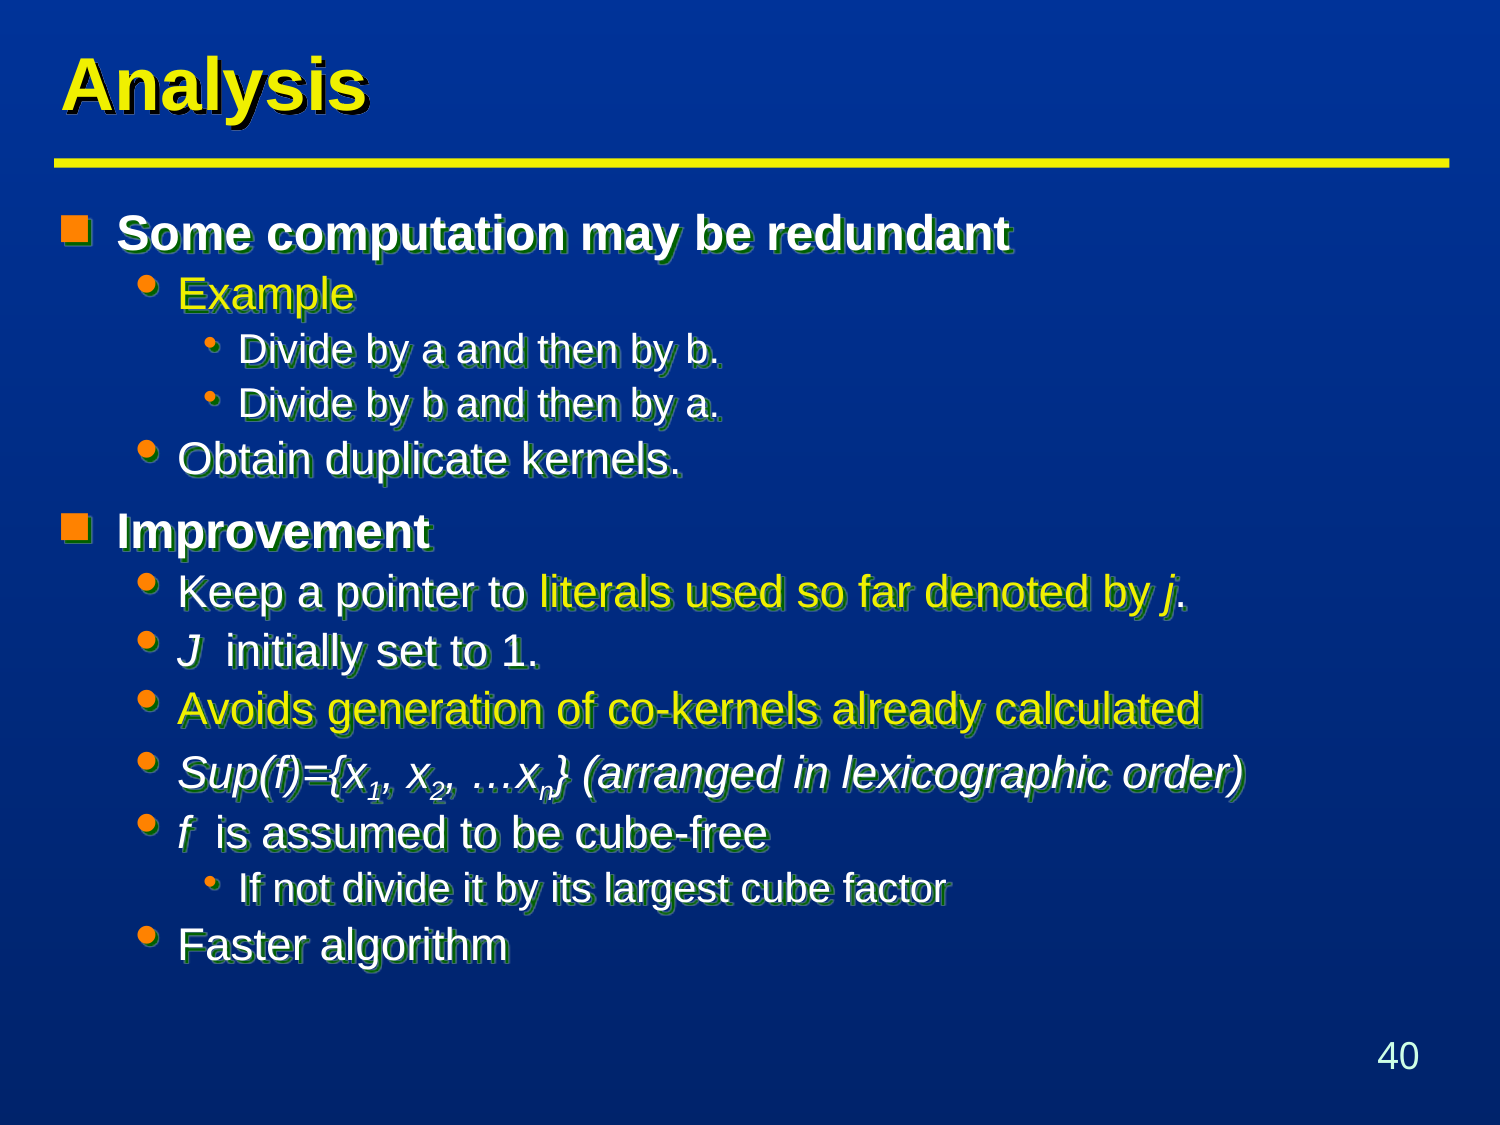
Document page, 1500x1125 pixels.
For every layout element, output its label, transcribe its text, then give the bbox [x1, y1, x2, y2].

title Analysis [46, 33, 1455, 139]
list Some computation may be redundant Example Divide by a and then by b. Divide by b and then by a. Obtain duplicate kernels. Improvement Keep a pointer to literals used so far denoted by j. J initially set to 1. Avoids generation of co-kernels already calculated Sup(f)={x1, x2, …xn} (arranged in lexicographic order) f is assumed to be cube-free If not divide it by its largest cube factor Faster algorithm [49, 199, 1449, 1079]
